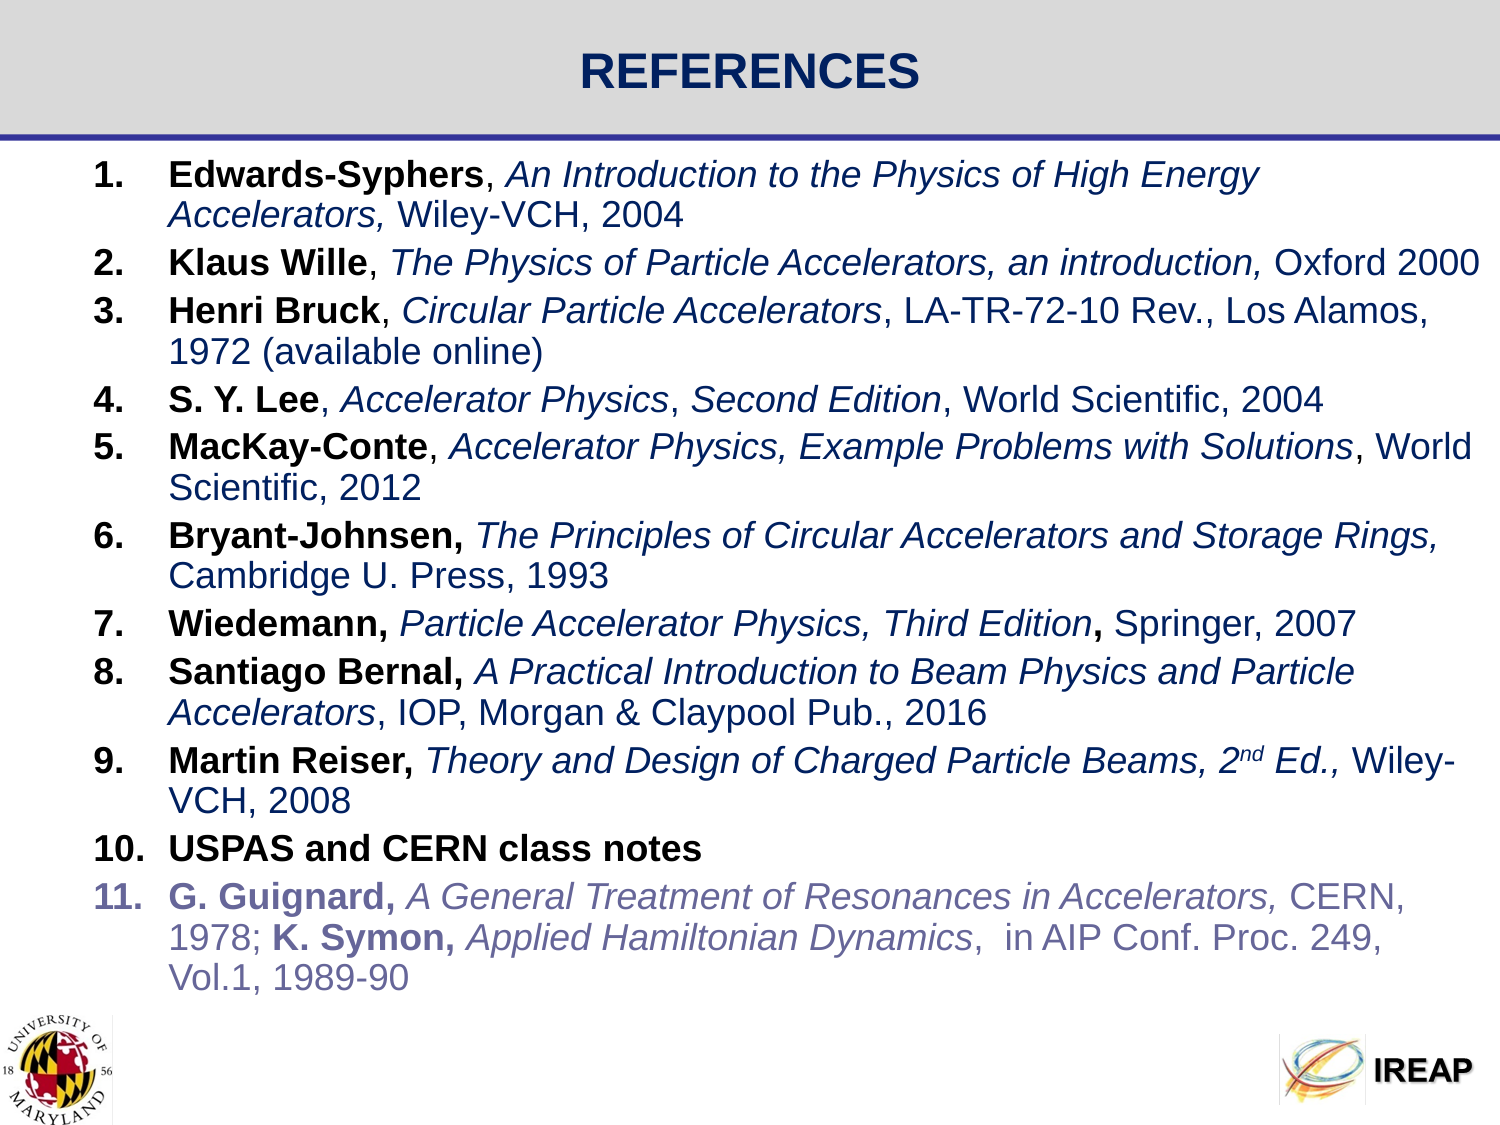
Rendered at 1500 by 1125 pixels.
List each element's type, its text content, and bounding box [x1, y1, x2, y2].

text_box REFERENCES [0, 0, 1500, 137]
picture [3, 1014, 1497, 1125]
list Edwards-Syphers, An Introduction to the Physics of High Energy Accelerators, Wiley-VCH, 2004 Klaus Wille, The Physics of Particle Accelerators, an introduction, Oxford 2000 Henri Bruck, Circular Particle Accelerators, LA-TR-72-10 Rev., Los Alamos, 1972 (available online) S. Y. Lee, Accelerator Physics, Second Edition, World Scientific, 2004 MacKay-Conte, Accelerator Physics, Example Problems with Solutions, World Scientific, 2012 Bryant-Johnsen, The Principles of Circular Accelerators and Storage Rings, Cambridge U. Press, 1993 Wiedemann, Particle Accelerator Physics, Third Edition, Springer, 2007 Santiago Bernal, A Practical Introduction to Beam Physics and Particle Accelerators, IOP, Morgan & Claypool Pub., 2016 Martin Reiser, Theory and Design of Charged Particle Beams, 2nd Ed., Wiley-VCH, 2008 USPAS and CERN class notes G. Guignard, A General Treatment of Resonances in Accelerators, CERN, 1978; K. Symon, Applied Hamiltonian Dynamics, in AIP Conf. Proc. 249, Vol.1, 1989-90 [3, 147, 1497, 1000]
